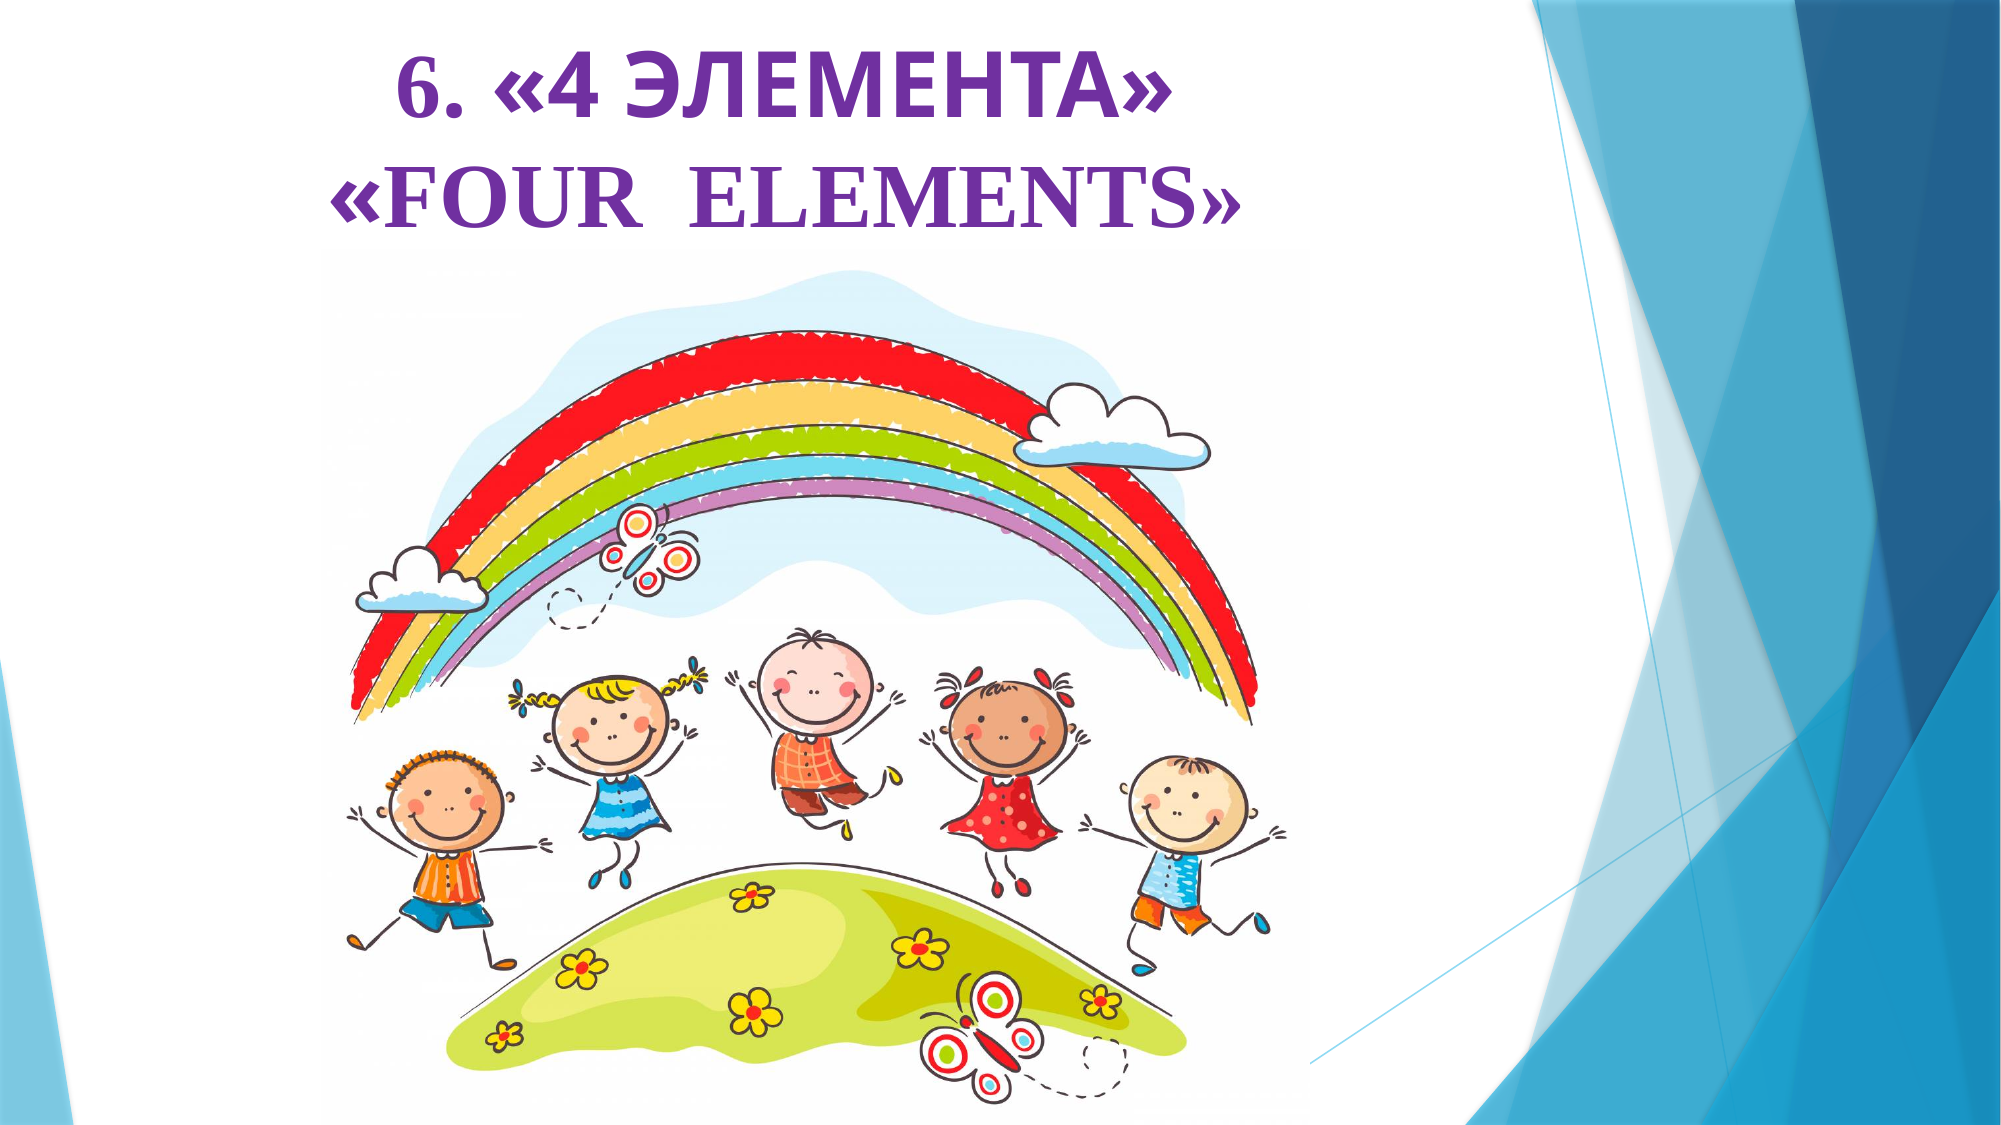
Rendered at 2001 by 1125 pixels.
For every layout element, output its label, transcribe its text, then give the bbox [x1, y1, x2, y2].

title 6. «4 ЭЛЕМЕНТА» «FOUR ELEMENTS» [37, 18, 1535, 326]
picture [320, 249, 1310, 1125]
